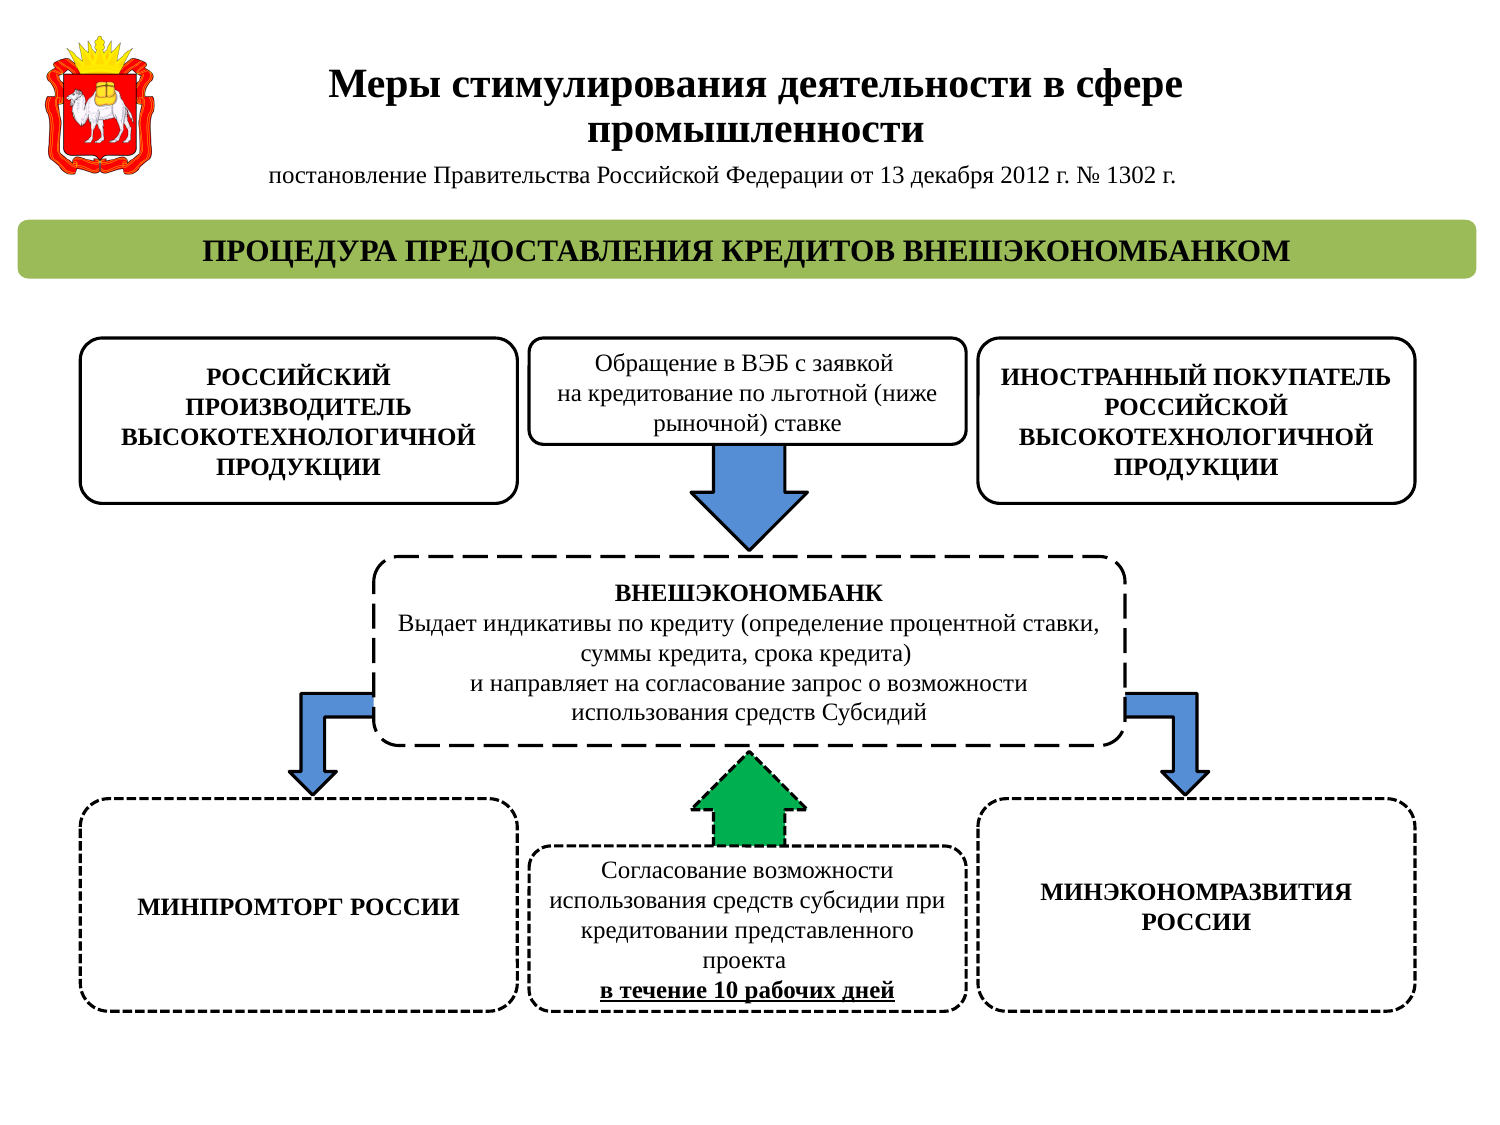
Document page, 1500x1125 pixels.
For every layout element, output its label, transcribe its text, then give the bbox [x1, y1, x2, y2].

text_box [690, 751, 808, 845]
text_box Согласование возможности использования средств субсидии при кредитовании представленного проекта в течение 10 рабочих дней [529, 845, 967, 1012]
picture [44, 35, 155, 175]
text_box ИНОСТРАННЫЙ ПОКУПАТЕЛЬ РОССИЙСКОЙ ВЫСОКОТЕХНОЛОГИЧНОЙ ПРОДУКЦИИ [977, 337, 1416, 504]
text_box ВНЕШЭКОНОМБАНК Выдает индикативы по кредиту (определение процентной ставки, суммы кредита, срока кредита) и направляет на согласование запрос о возможности использования средств Субсидий [373, 556, 1126, 746]
text_box [1126, 693, 1209, 796]
text_box МИНЭКОНОМРАЗВИТИЯ РОССИИ [977, 798, 1416, 1012]
text_box постановление Правительства Российской Федерации от 13 декабря 2012 г. № 1302 г. [253, 150, 1376, 196]
text_box ПРОЦЕДУРА ПРЕДОСТАВЛЕНИЯ КРЕДИТОВ ВНЕШЭКОНОМБАНКОМ [15, 217, 1479, 281]
text_box Меры стимулирования деятельности в сфере промышленности [289, 54, 1223, 160]
text_box РОССИЙСКИЙ ПРОИЗВОДИТЕЛЬ ВЫСОКОТЕХНОЛОГИЧНОЙ ПРОДУКЦИИ [80, 337, 518, 504]
text_box Обращение в ВЭБ с заявкой на кредитование по льготной (ниже рыночной) ставке [529, 337, 967, 445]
text_box [289, 693, 373, 796]
text_box МИНПРОМТОРГ РОССИИ [80, 798, 518, 1012]
text_box [690, 445, 808, 551]
